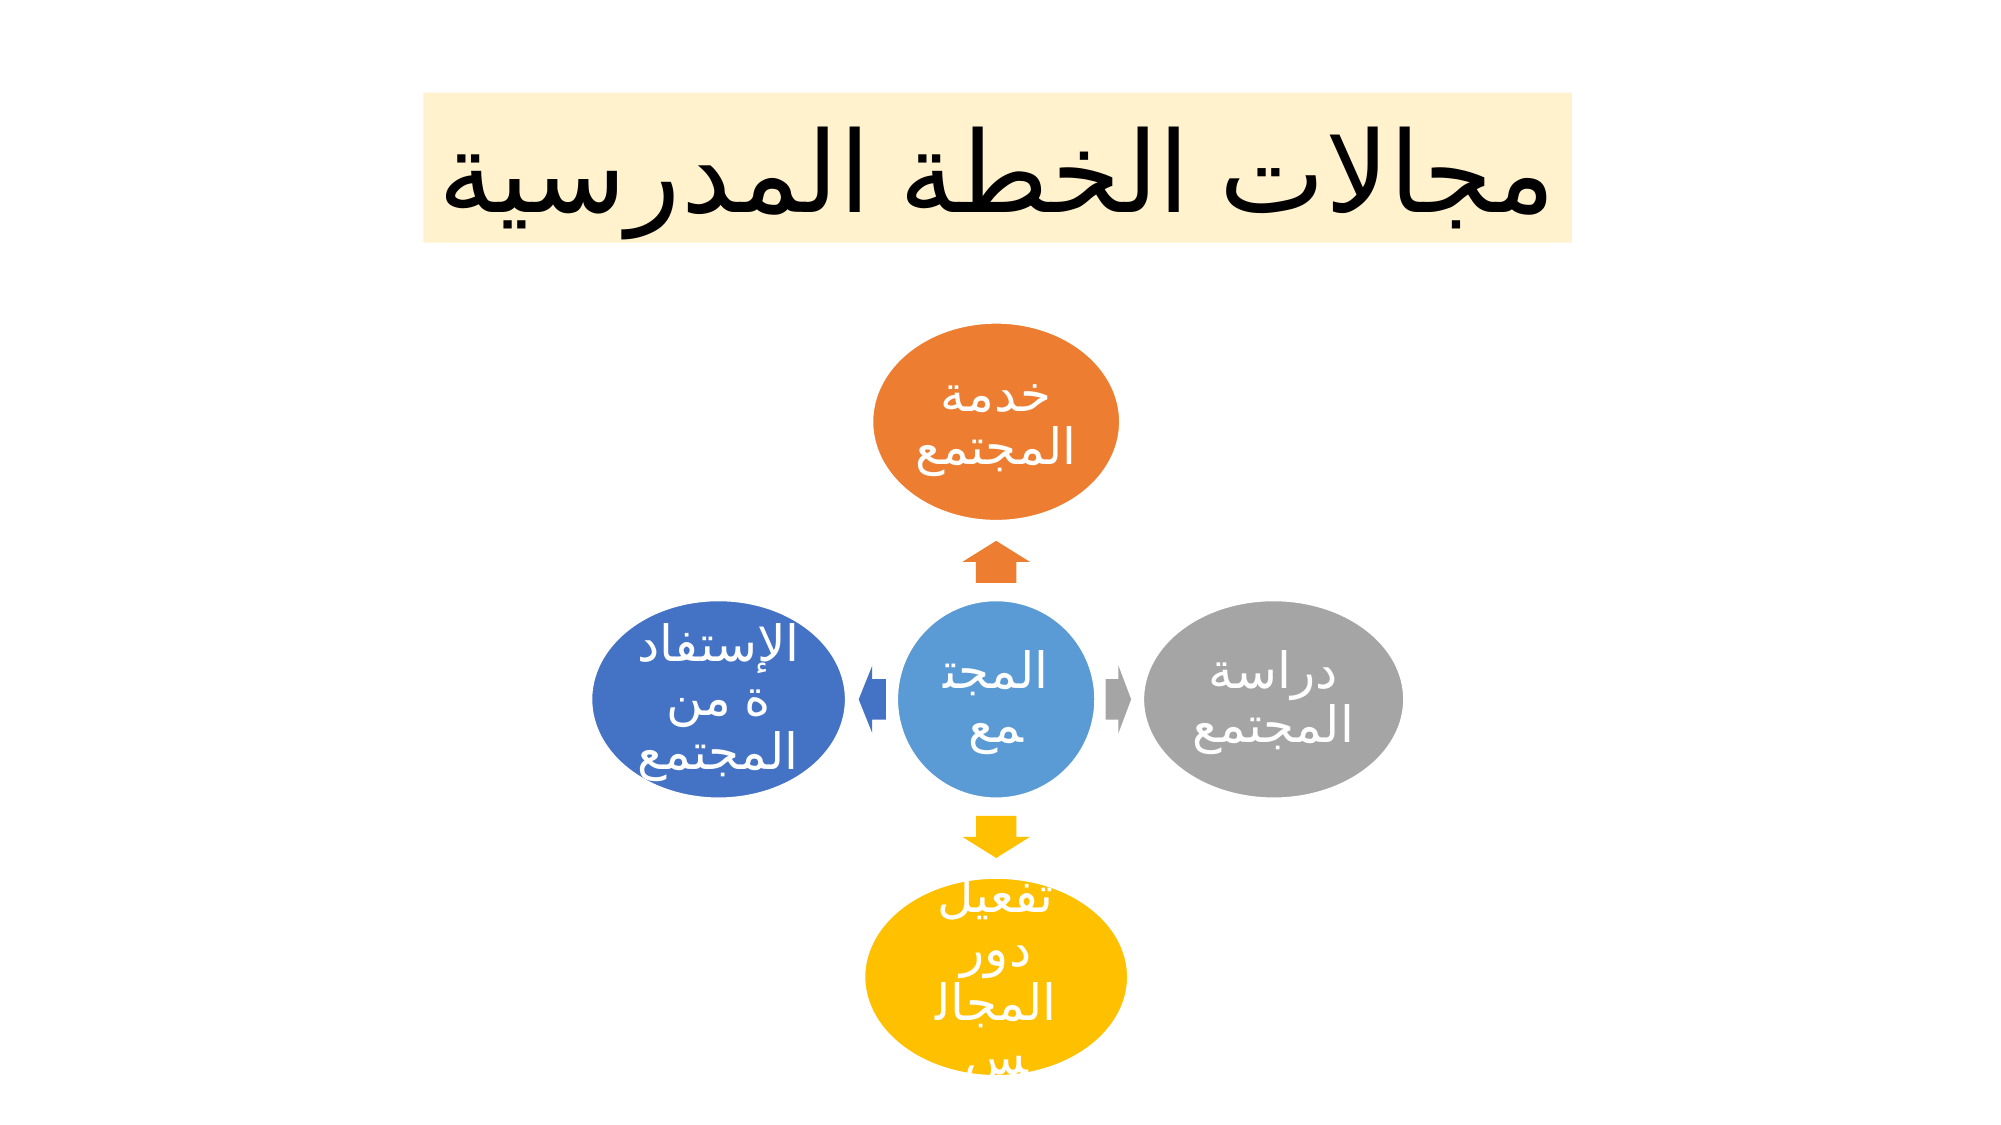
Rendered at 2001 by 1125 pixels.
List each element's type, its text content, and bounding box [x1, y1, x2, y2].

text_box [275, 322, 1721, 1077]
text_box مجالات الخطة المدرسية [423, 92, 1572, 243]
